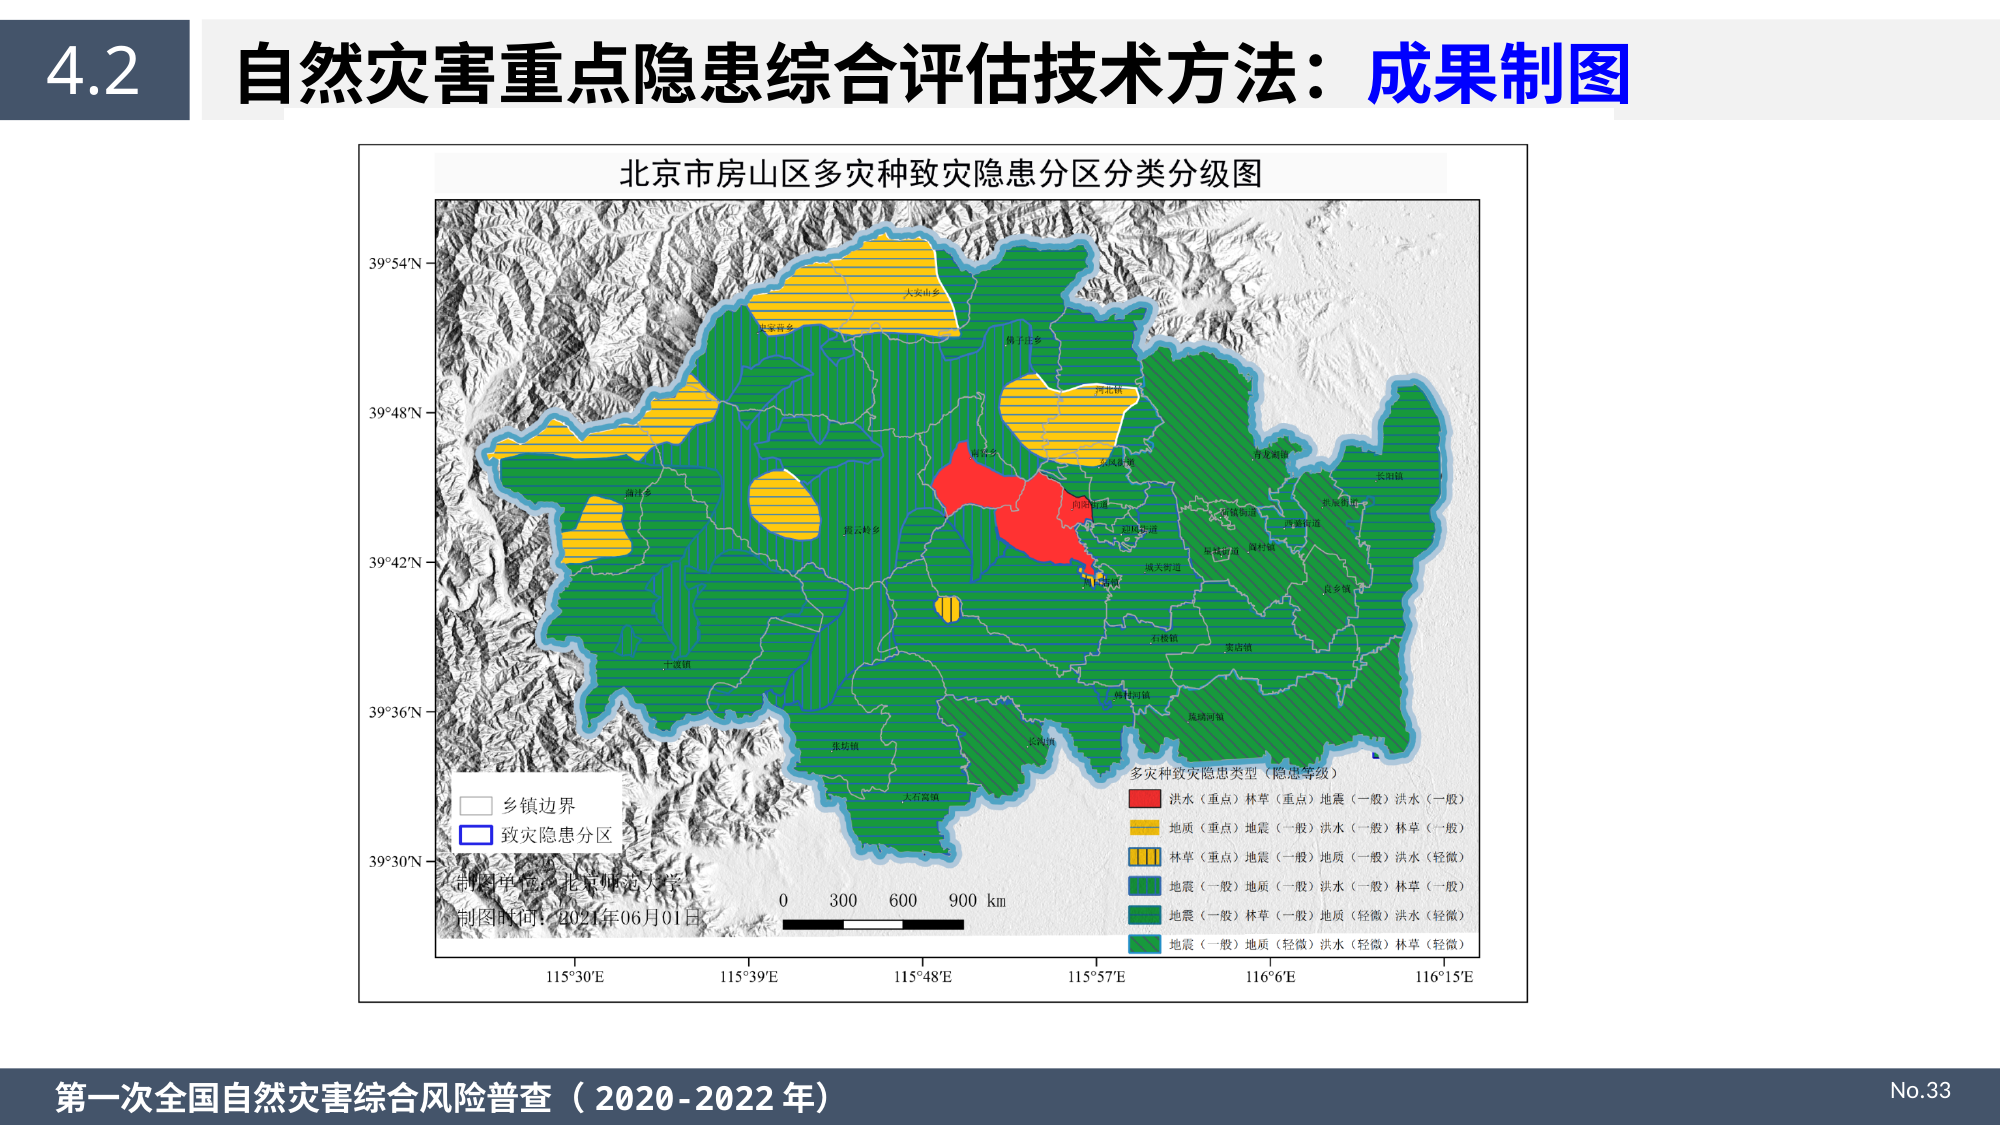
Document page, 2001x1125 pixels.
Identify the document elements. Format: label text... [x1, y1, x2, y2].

picture [284, 108, 1614, 1049]
text_box 自然灾害重点隐患综合评估技术方法：成果制图 [201, 24, 2000, 119]
slide_number No.33 [1841, 1066, 2000, 1125]
text_box 4.2 [0, 20, 189, 116]
